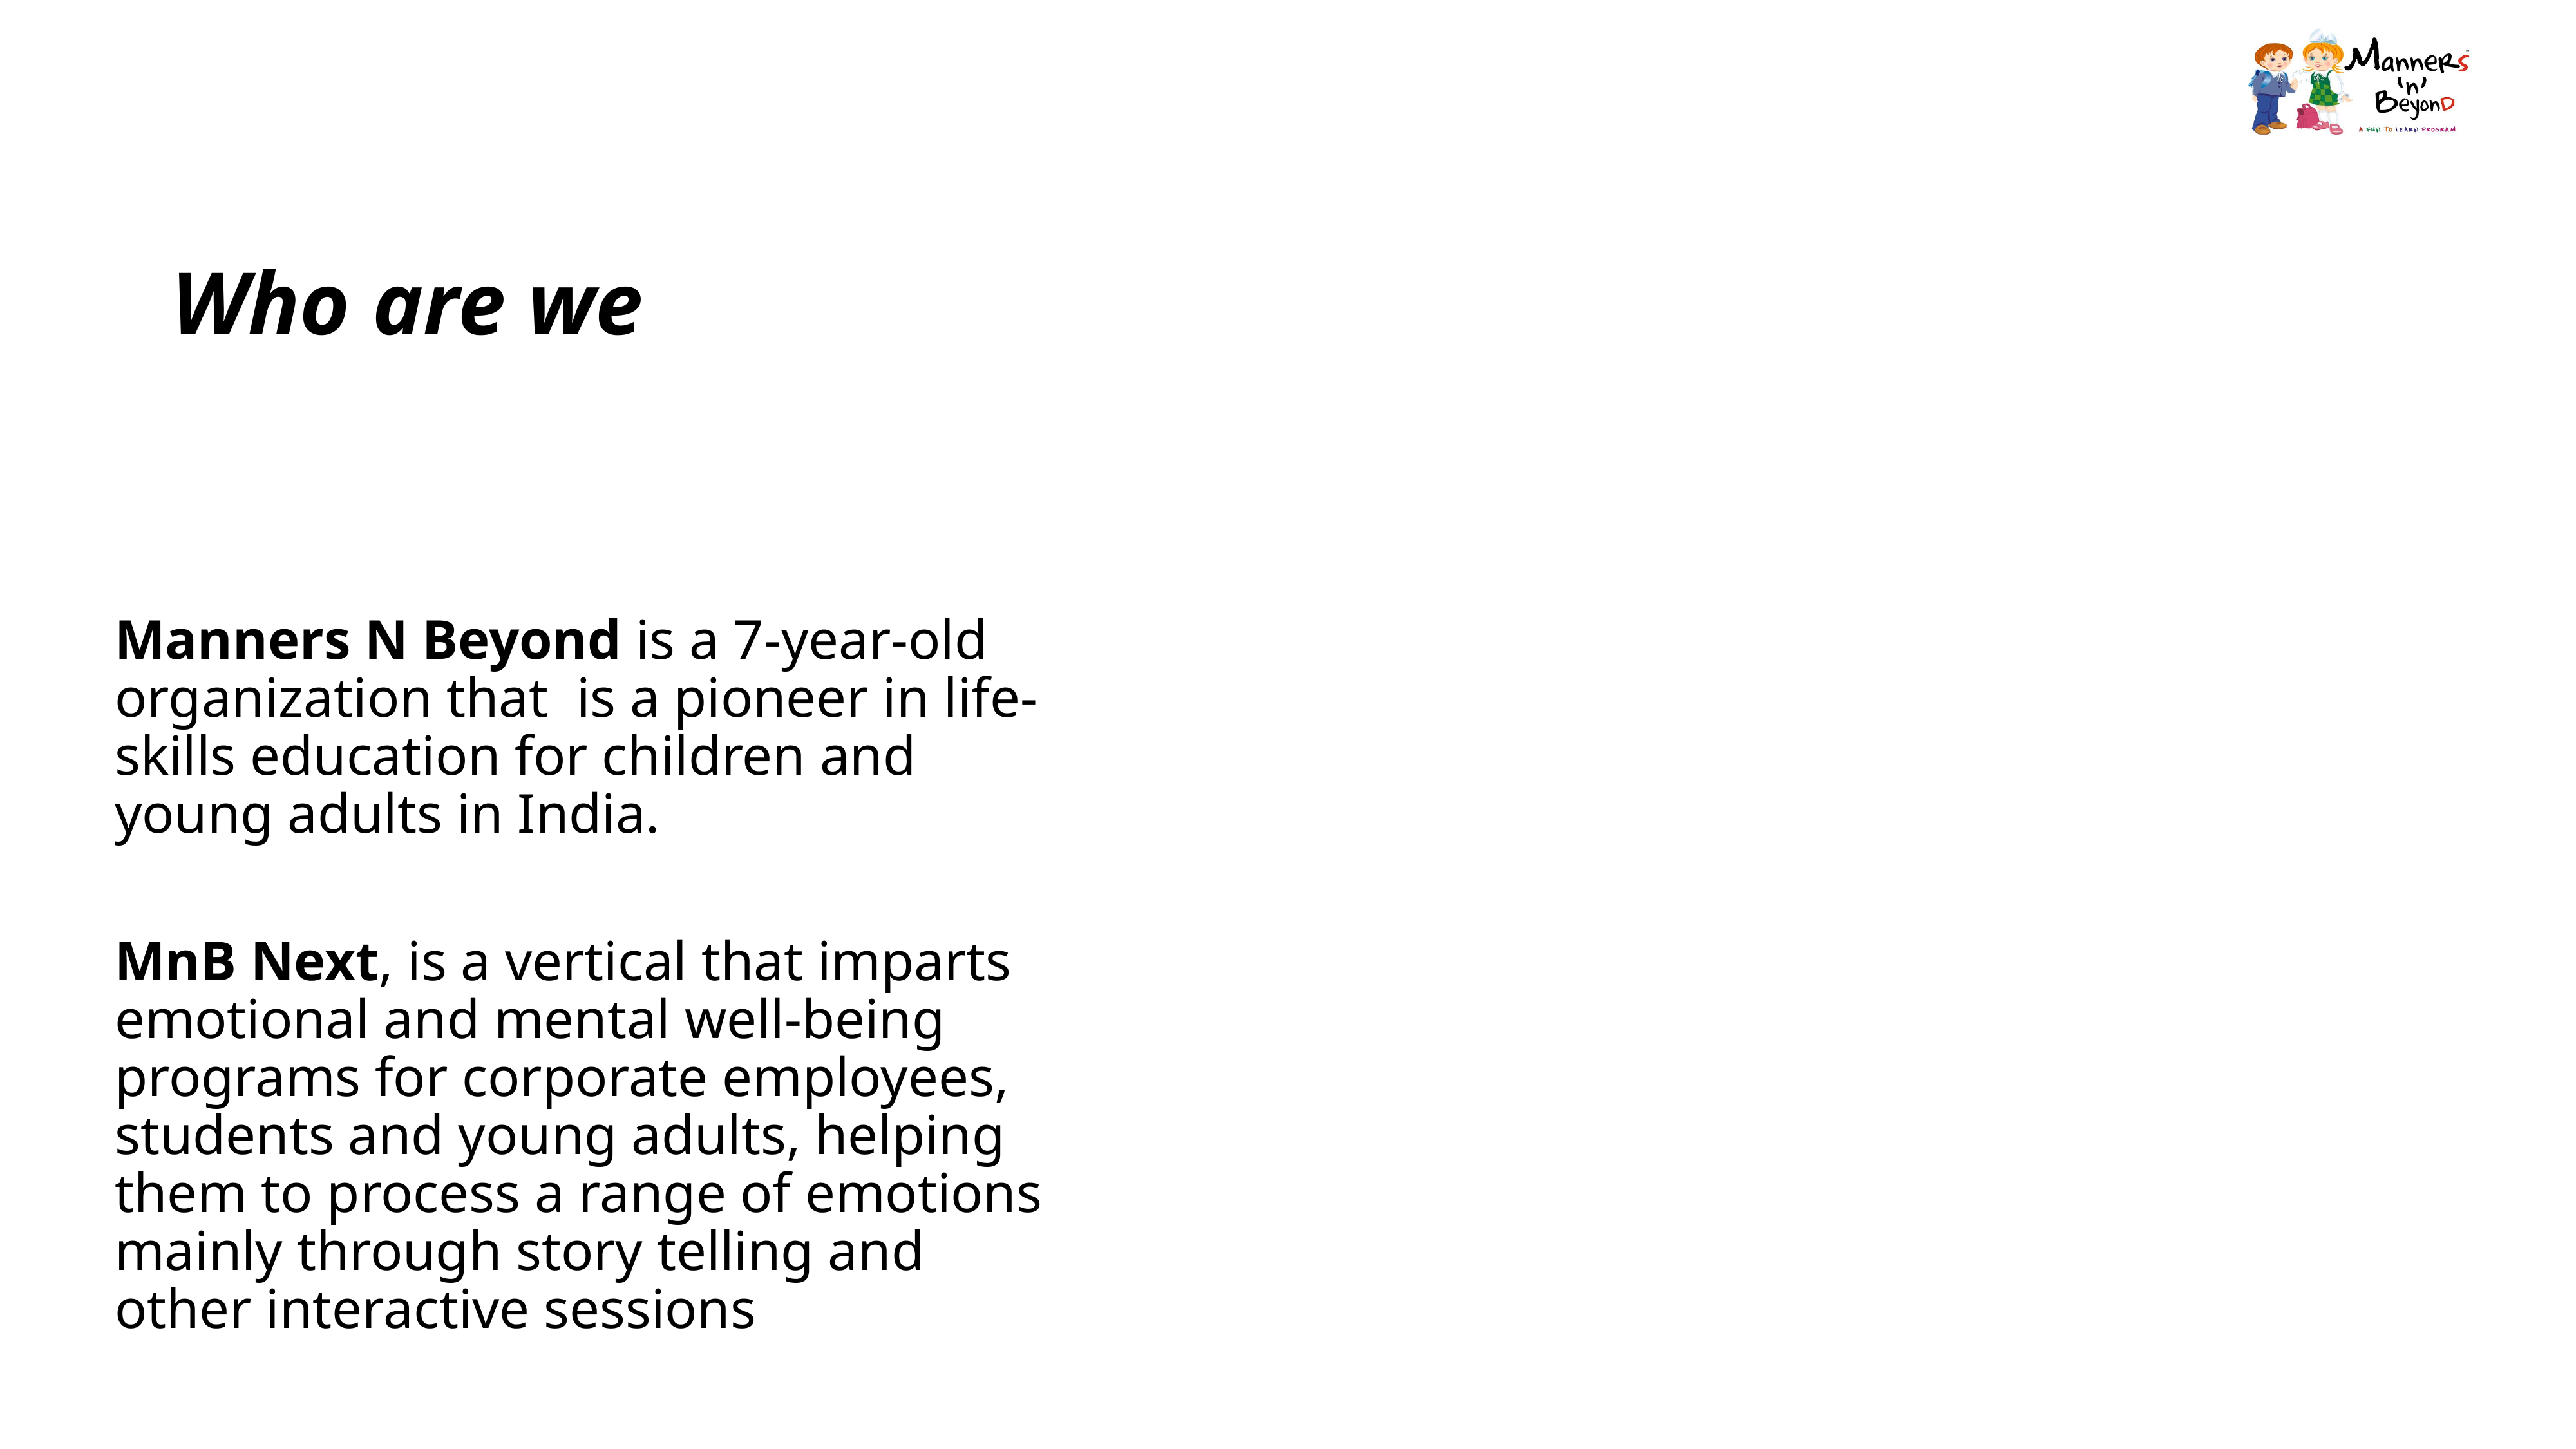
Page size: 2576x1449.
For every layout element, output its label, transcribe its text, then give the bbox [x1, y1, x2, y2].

text_box Who are we [0, 168, 915, 446]
picture [2241, 27, 2476, 136]
text_box Manners N Beyond is a 7-year-old organization that is a pioneer in life-skills education for children and young adults in India. MnB Next, is a vertical that imparts emotional and mental well-being programs for corporate employees, students and young adults, helping them to process a range of emotions mainly through story telling and other interactive sessions [95, 603, 1090, 1404]
